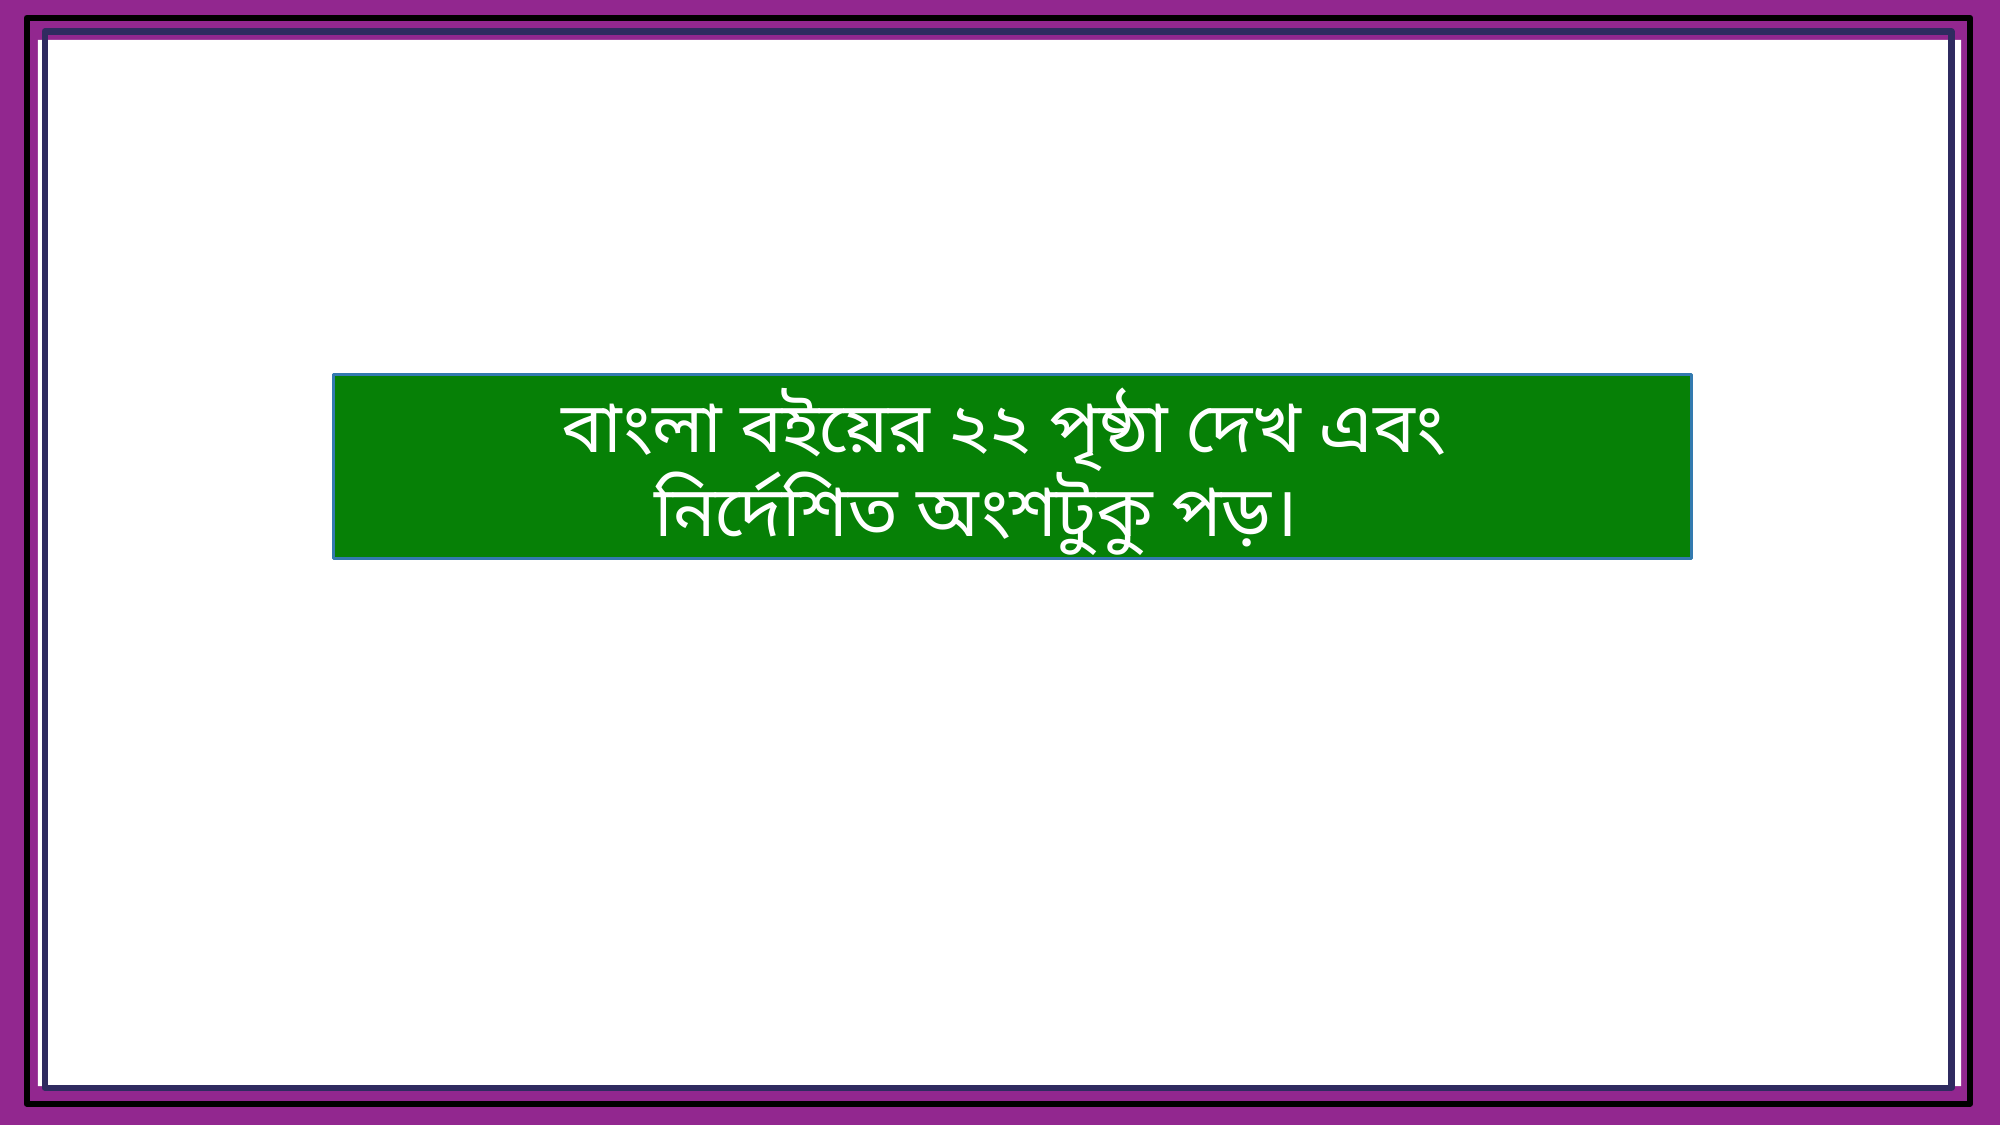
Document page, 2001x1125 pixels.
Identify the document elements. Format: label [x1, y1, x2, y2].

text_box [25, 16, 1972, 1105]
text_box [43, 30, 1953, 1089]
